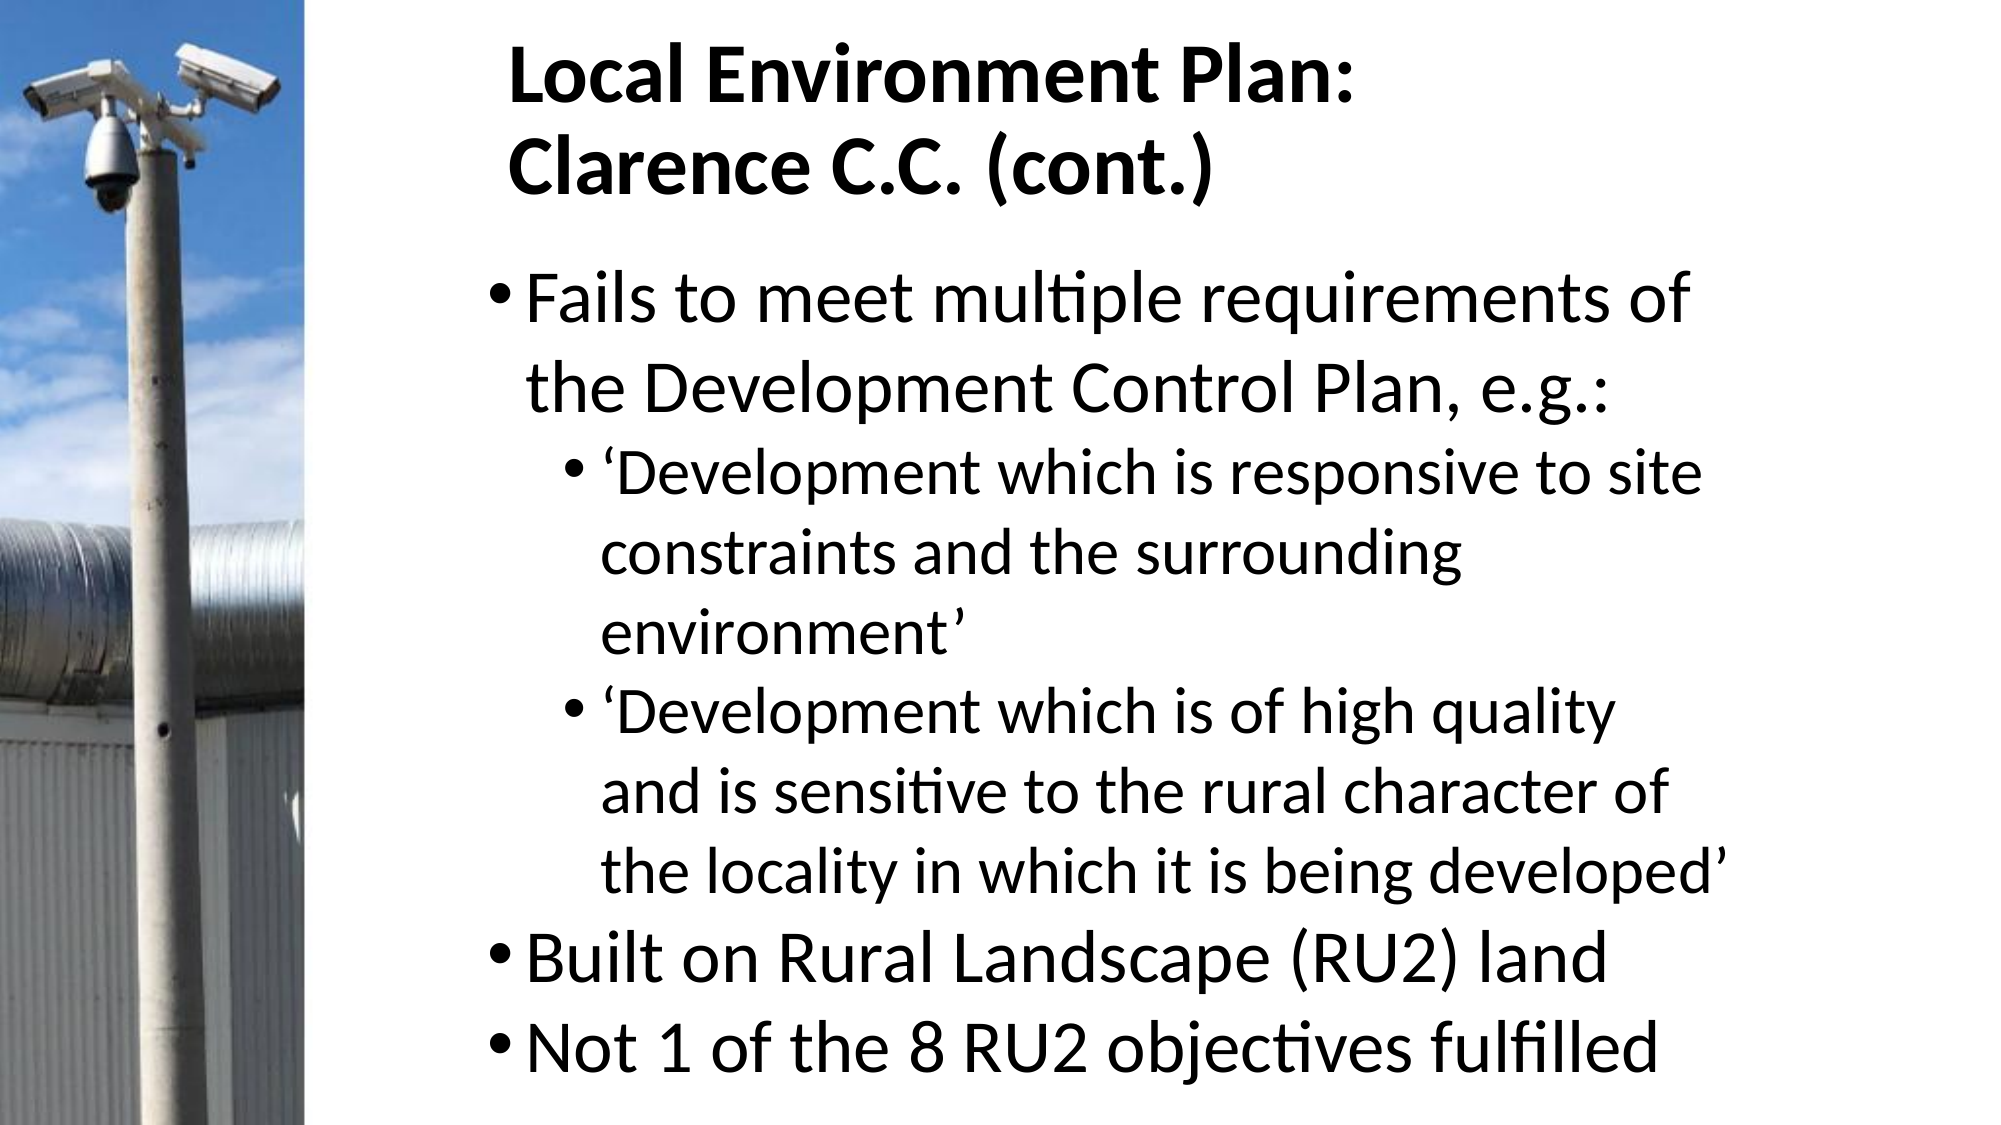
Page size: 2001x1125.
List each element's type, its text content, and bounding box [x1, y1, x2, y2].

list Fails to meet multiple requirements of the Development Control Plan, e.g.: ‘Development which is responsive to site constraints and the surrounding environment’ ‘Development which is of high quality and is sensitive to the rural character of the locality in which it is being developed’ Built on Rural Landscape (RU2) land Not 1 of the 8 RU2 objectives fulfilled [472, 239, 1780, 1080]
title Local Environment Plan: Clarence C.C. (cont.) [493, 21, 1953, 221]
picture [0, 0, 2001, 1125]
